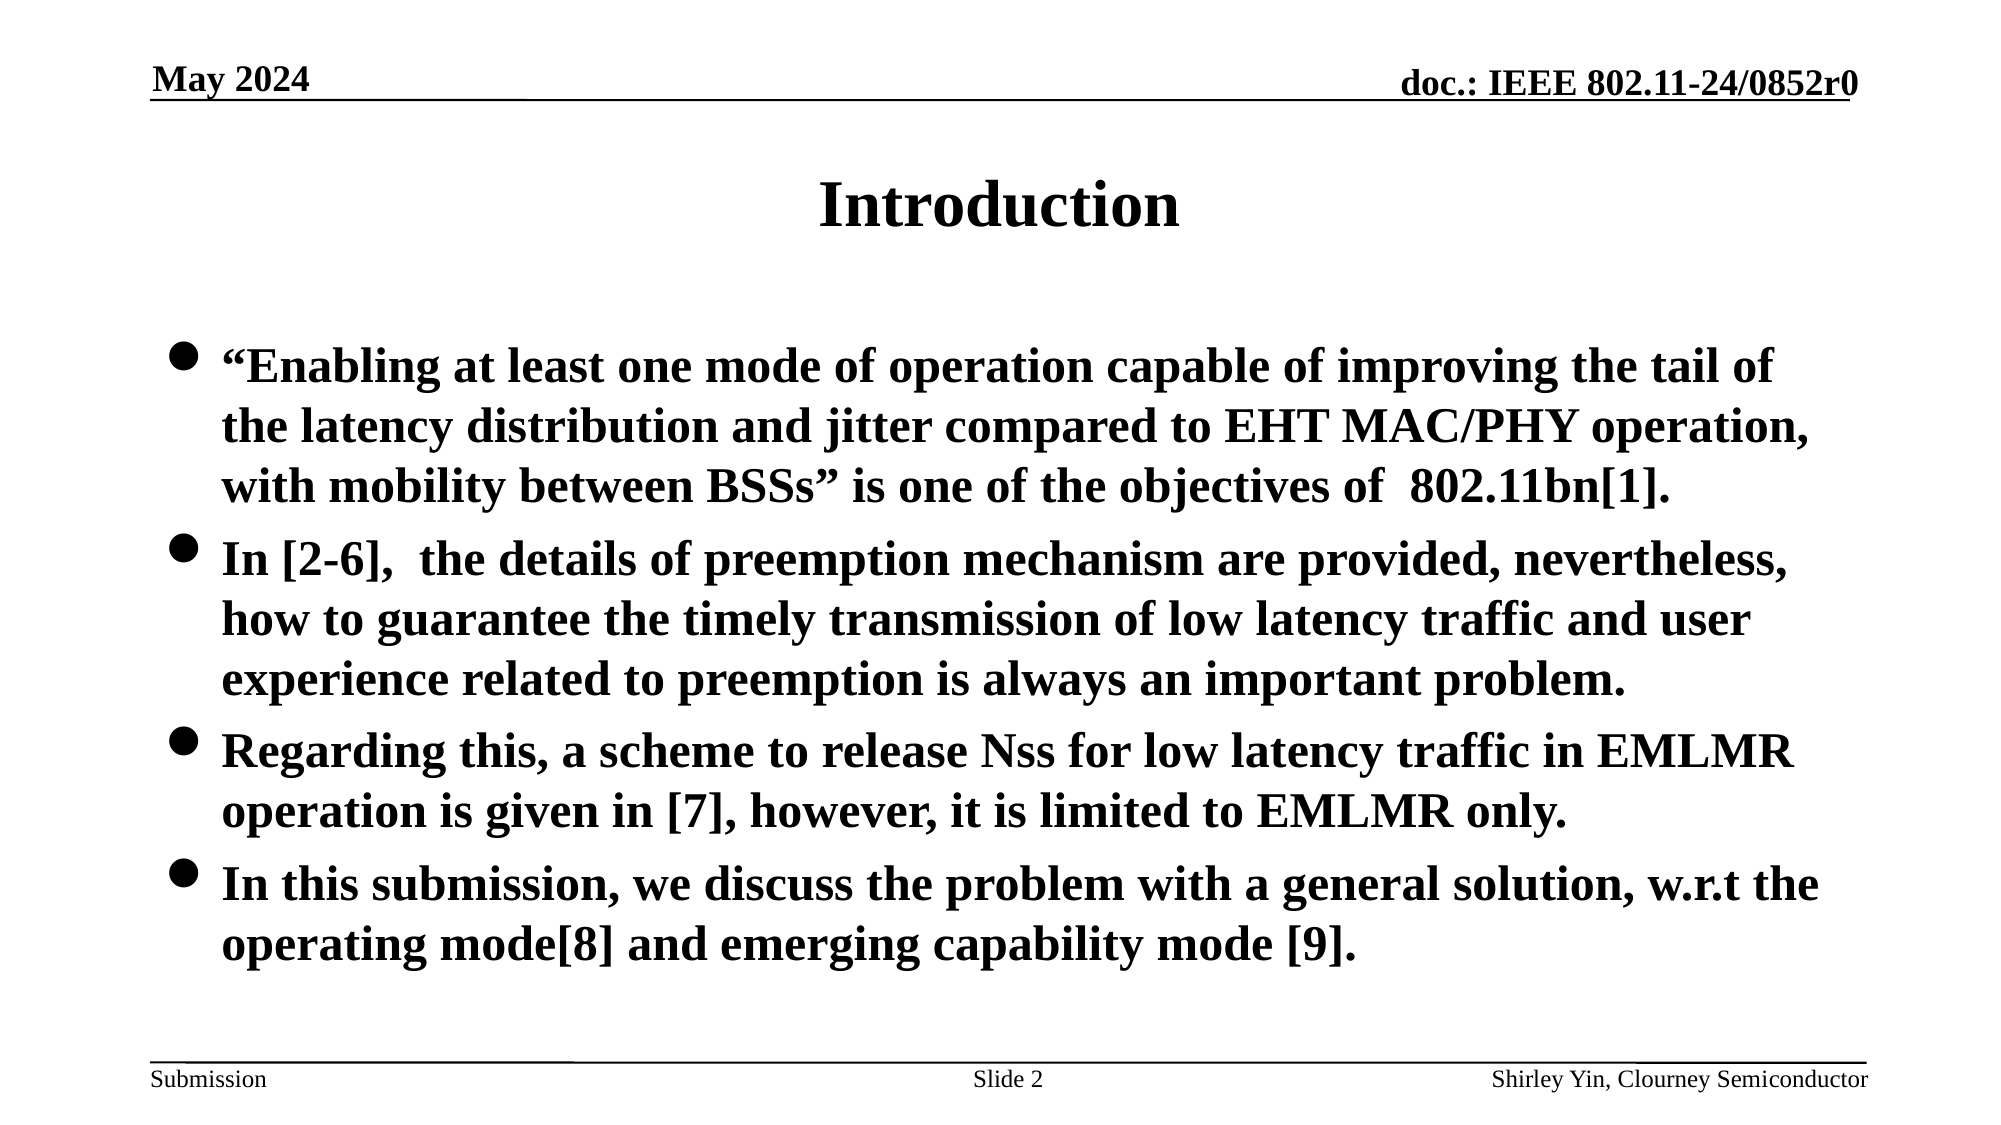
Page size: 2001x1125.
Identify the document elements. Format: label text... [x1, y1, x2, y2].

title Introduction [149, 112, 1850, 288]
slide_number Slide [950, 1061, 1067, 1123]
list “Enabling at least one mode of operation capable of improving the tail of the latency distribution and jitter compared to EHT MAC/PHY operation, with mobility between BSSs” is one of the objectives of 802.11bn[1]. In [2-6], the details of preemption mechanism are provided, nevertheless, how to guarantee the timely transmission of low latency traffic and user experience related to preemption is always an important problem. Regarding this, a scheme to release Nss for low latency traffic in EMLMR operation is given in [7], however, it is limited to EMLMR only. In this submission, we discuss the problem with a general solution, w.r.t the operating mode[8] and emerging capability mode [9]. [149, 324, 1864, 1047]
footer Shirley Yin, Clourney Semiconductor [1171, 1061, 1869, 1093]
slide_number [152, 54, 563, 100]
